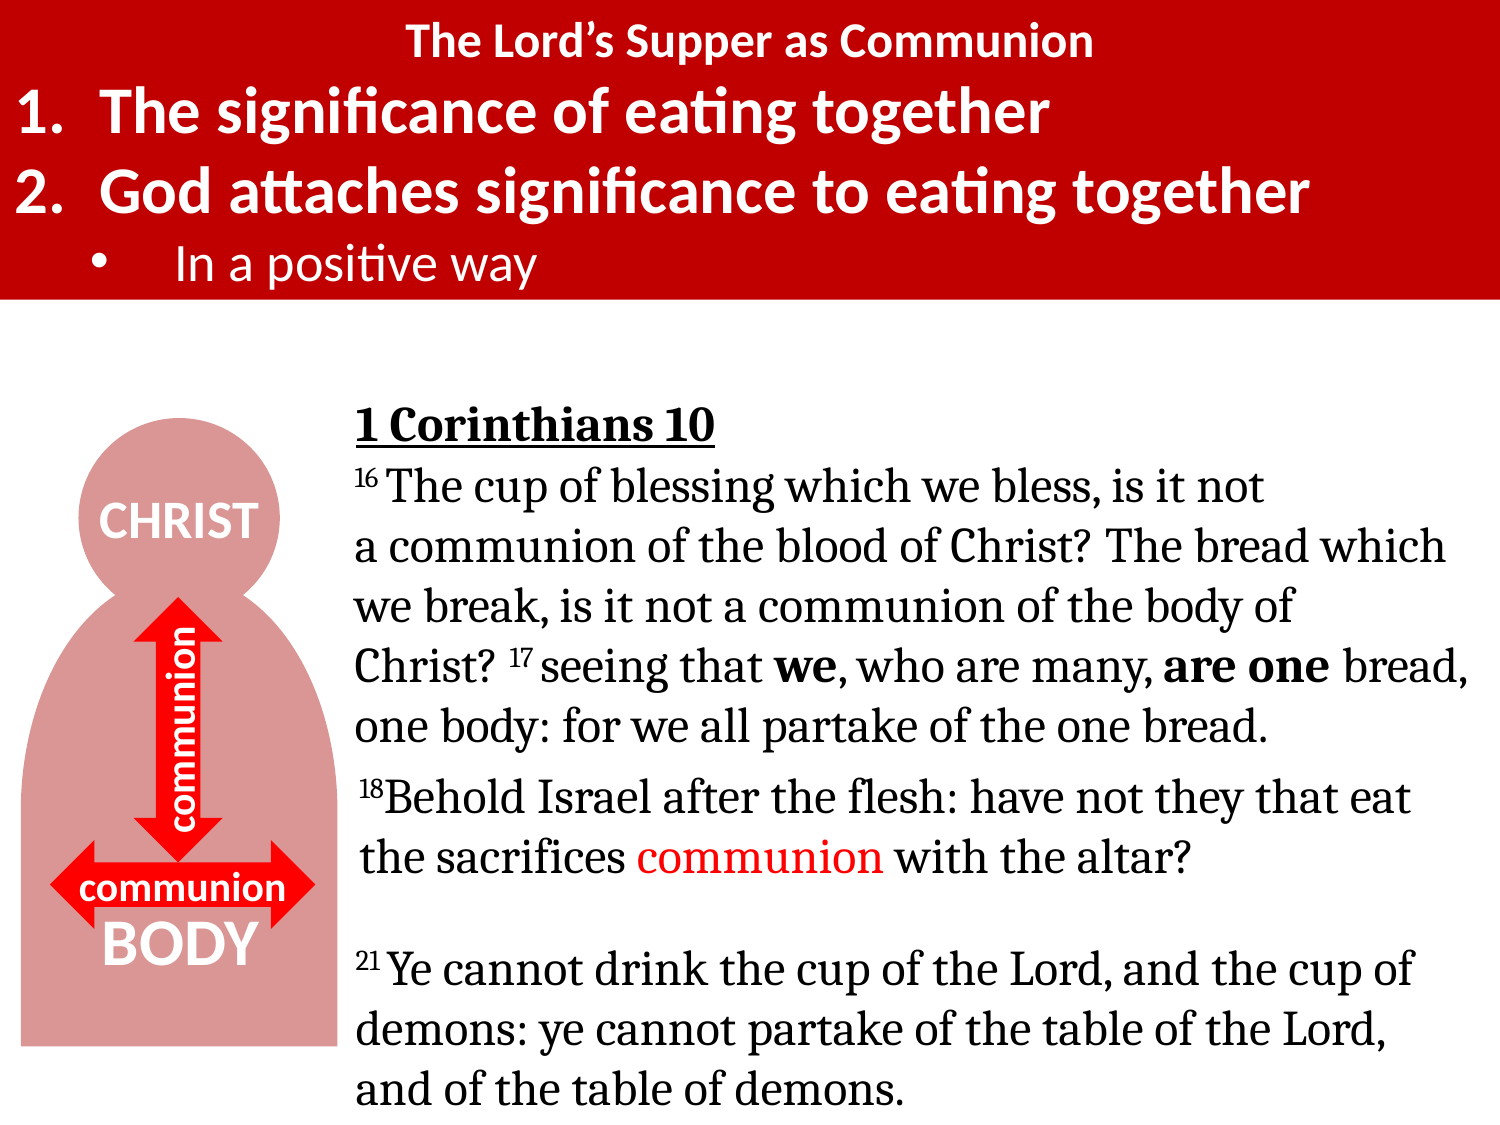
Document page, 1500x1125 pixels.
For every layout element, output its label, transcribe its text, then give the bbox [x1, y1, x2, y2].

text_box 18Behold Israel after the flesh: have not they that eat the sacrifices communion with the altar? [344, 755, 1430, 891]
text_box [76, 479, 84, 557]
text_box [84, 558, 274, 617]
text_box [275, 481, 282, 555]
text_box 16 The cup of blessing which we bless, is it not a communion of the blood of Christ? The bread which we break, is it not a communion of the body of Christ? 17 seeing that we, who are many, are one bread, one body: for we all partake of the one bread. [339, 445, 1488, 760]
text_box communion [131, 594, 225, 860]
text_box [18, 595, 340, 1049]
text_box CHRIST [84, 477, 275, 558]
text_box [85, 415, 274, 477]
text_box 1 Corinthians 10 [340, 383, 1138, 445]
text_box 21 Ye cannot drink the cup of the Lord, and the cup of demons: ye cannot partake of the table of the Lord, and of the table of demons. [340, 928, 1488, 1123]
text_box communion [47, 838, 318, 928]
text_box The Lord’s Supper as Communion The significance of eating together God attaches significance to eating together In a positive way [0, 0, 1500, 300]
text_box BODY [86, 891, 275, 987]
